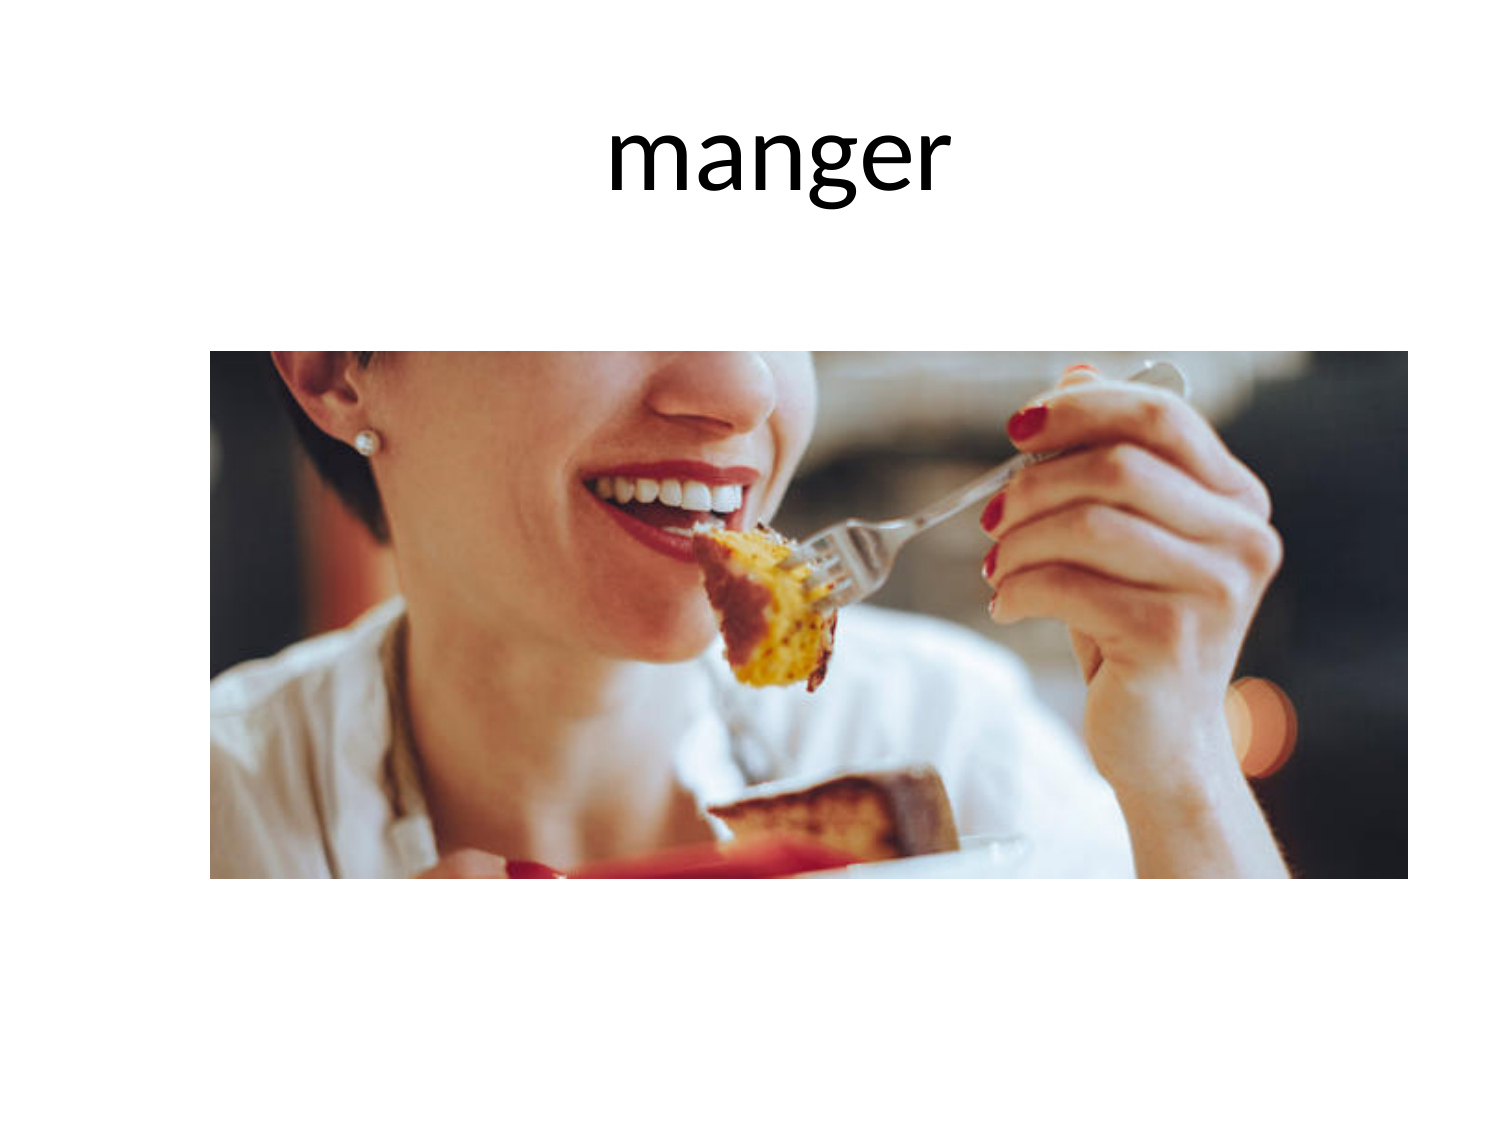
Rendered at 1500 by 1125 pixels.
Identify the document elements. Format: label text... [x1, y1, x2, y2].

picture [210, 351, 1408, 880]
text_box manger [421, 70, 1137, 220]
